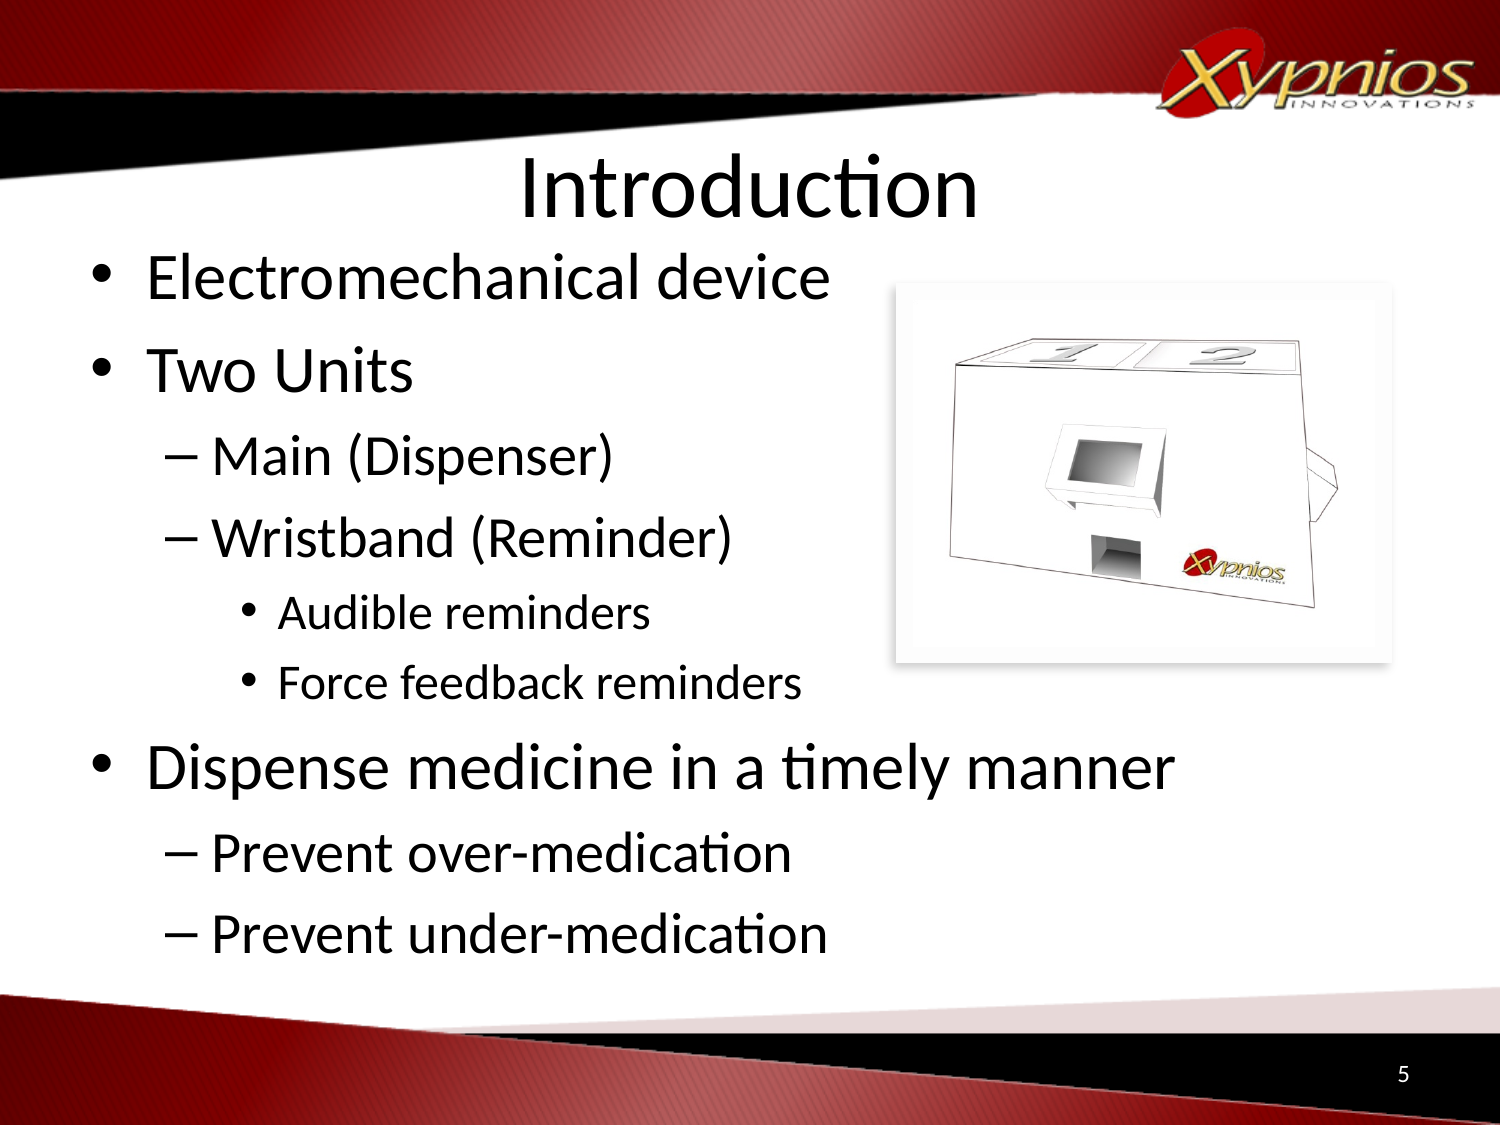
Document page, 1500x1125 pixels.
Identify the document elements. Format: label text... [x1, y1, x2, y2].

title Introduction [75, 87, 1425, 224]
list Electromechanical device Two Units Main (Dispenser) Wristband (Reminder) Audible reminders Force feedback reminders Dispense medicine in a timely manner Prevent over-medication Prevent under-medication [75, 224, 1475, 1038]
picture [0, 0, 1500, 1125]
slide_number 5 [1074, 1042, 1425, 1103]
